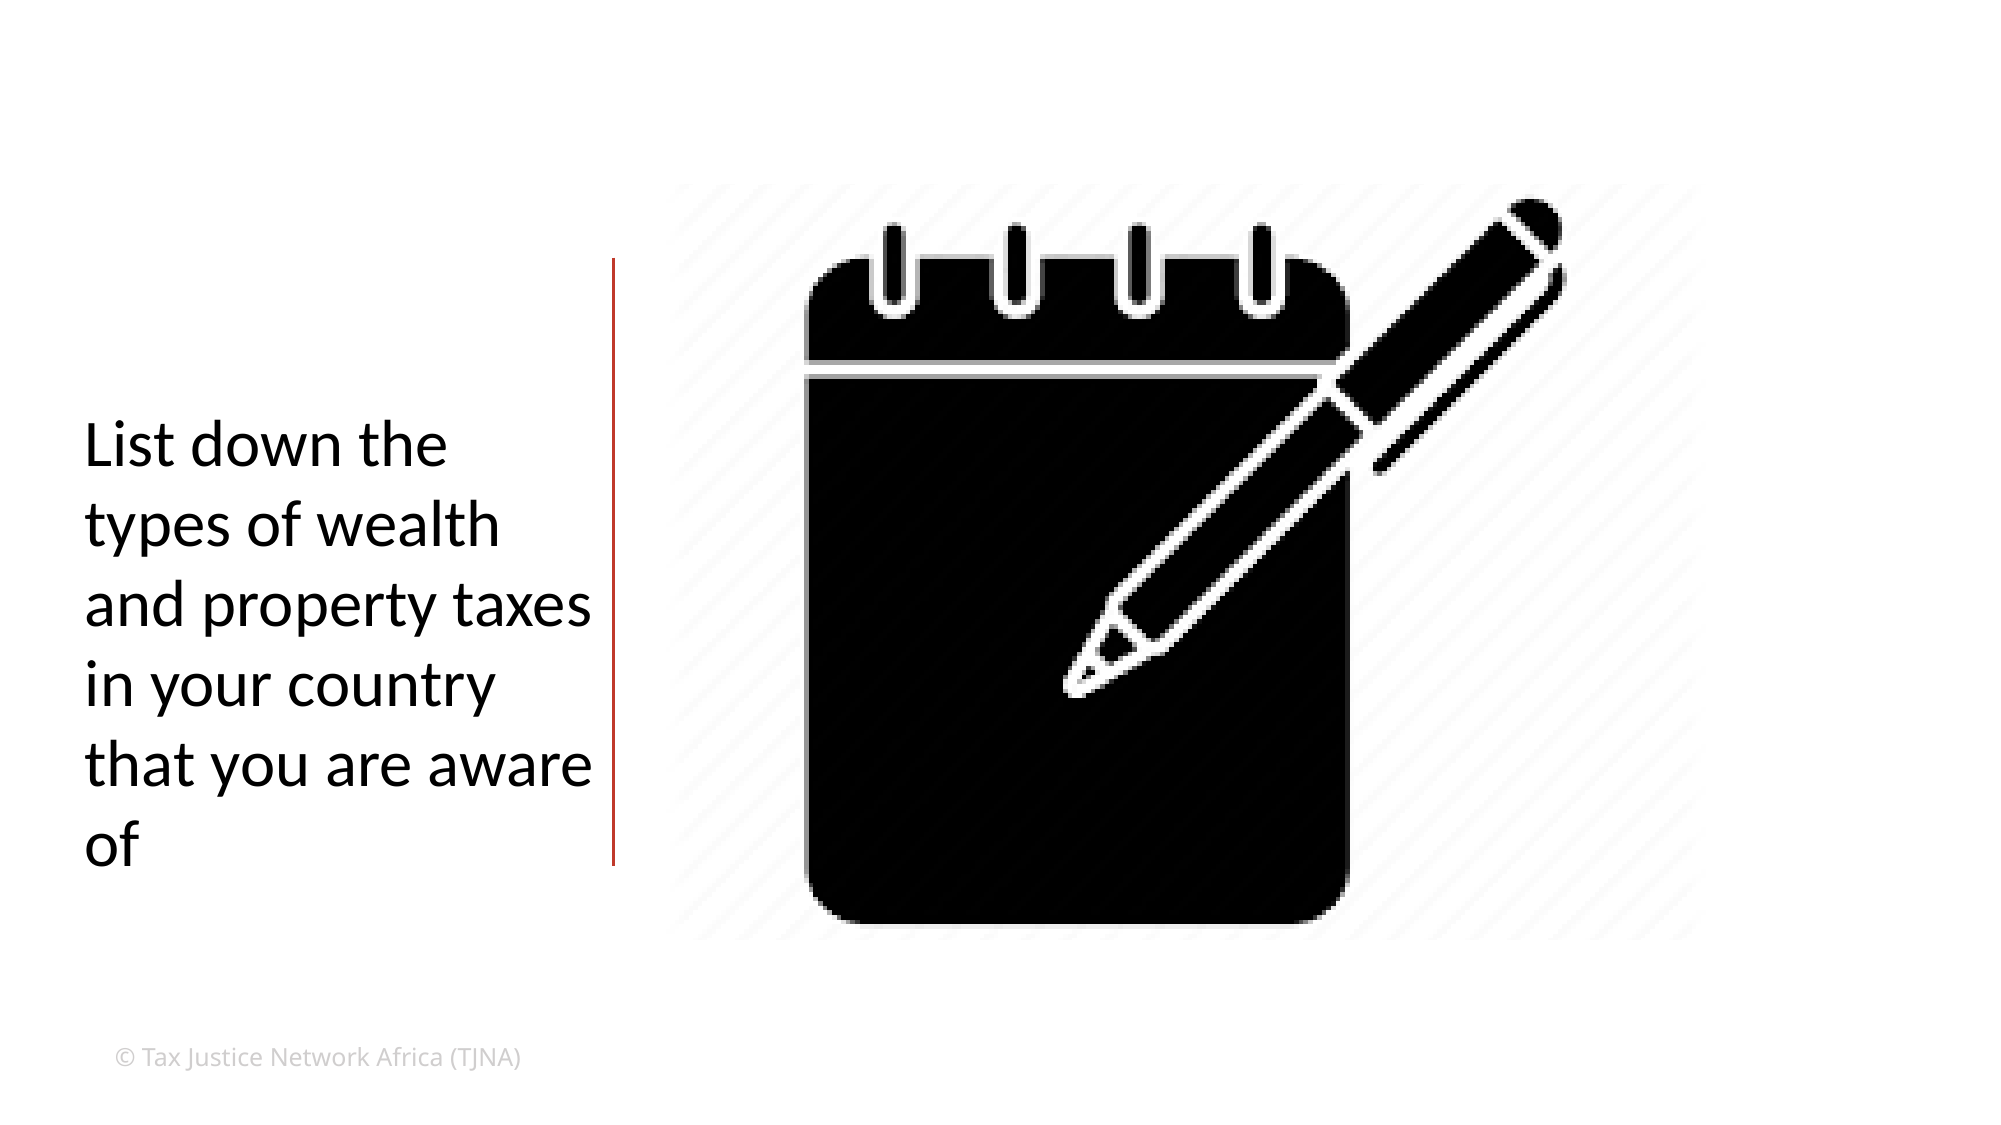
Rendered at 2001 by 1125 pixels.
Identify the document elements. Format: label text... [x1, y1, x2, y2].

text_box List down the types of wealth and property taxes in your country that you are aware of [69, 392, 614, 888]
picture [666, 184, 1706, 940]
